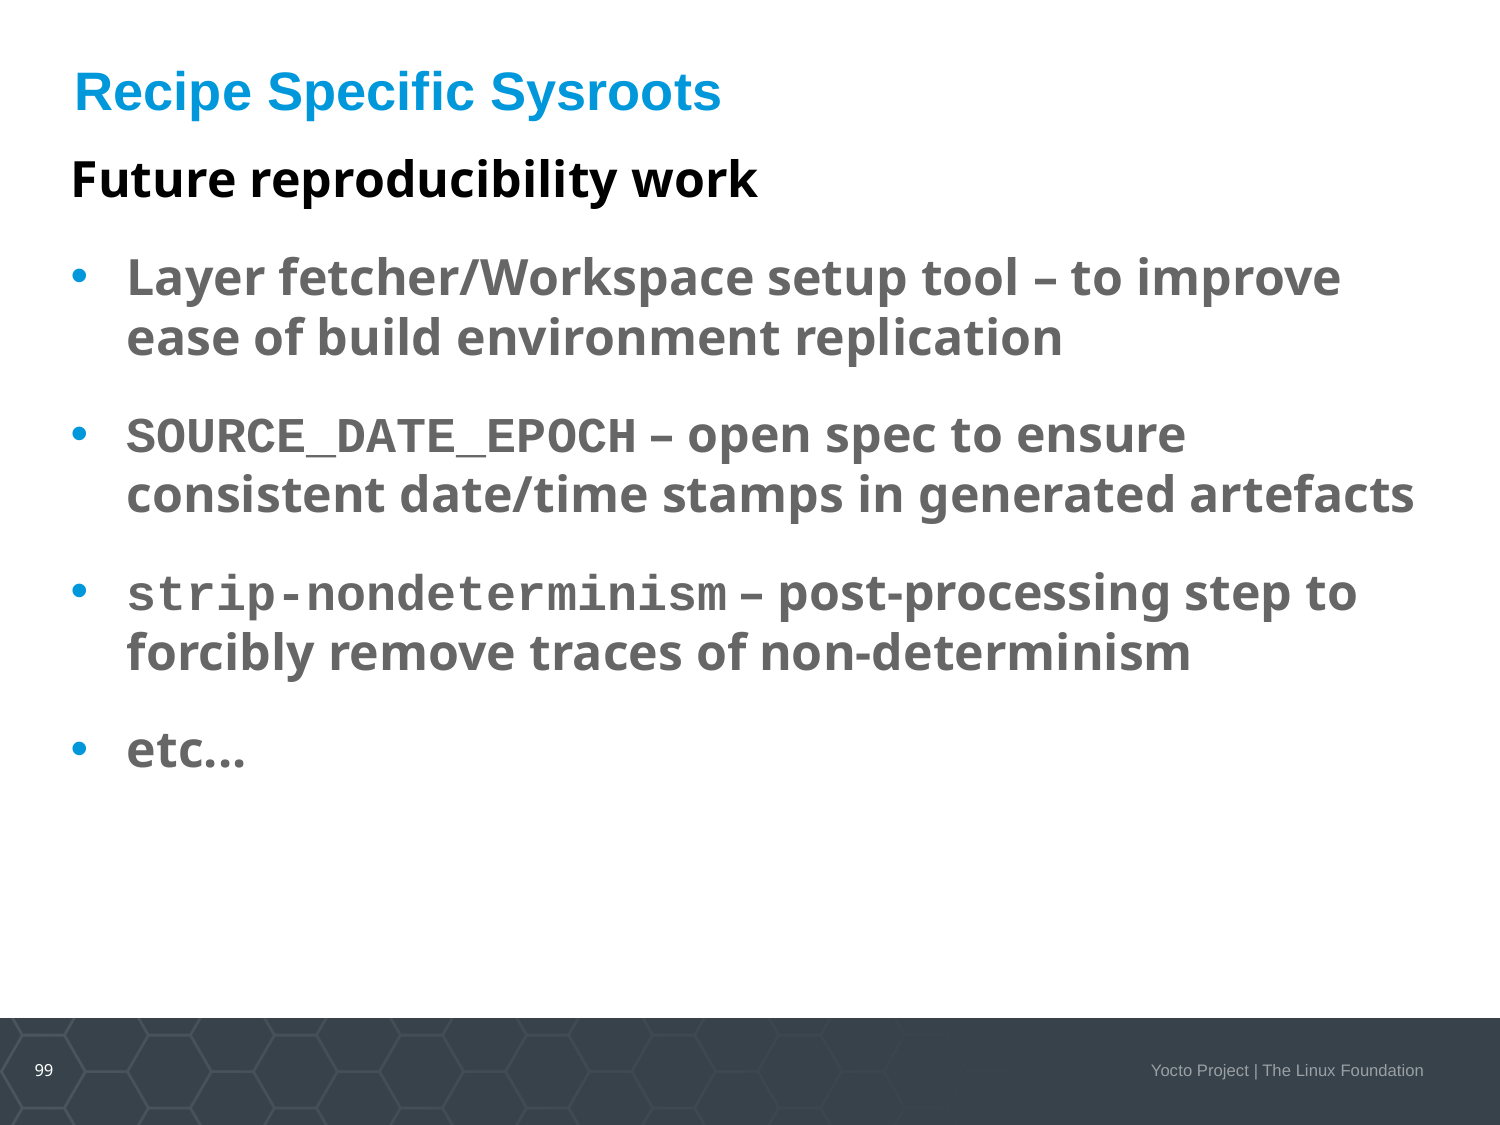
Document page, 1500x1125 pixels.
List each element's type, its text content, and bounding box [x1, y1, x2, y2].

title Recipe Specific Sysroots [74, 67, 1425, 213]
picture [0, 0, 1500, 1125]
list Future reproducibility work Layer fetcher/Workspace setup tool – to improve ease of build environment replication SOURCE_DATE_EPOCH – open spec to ensure consistent date/time stamps in generated artefacts strip-nondeterminism – post-processing step to forcibly remove traces of non-determinism etc... [70, 147, 1421, 891]
